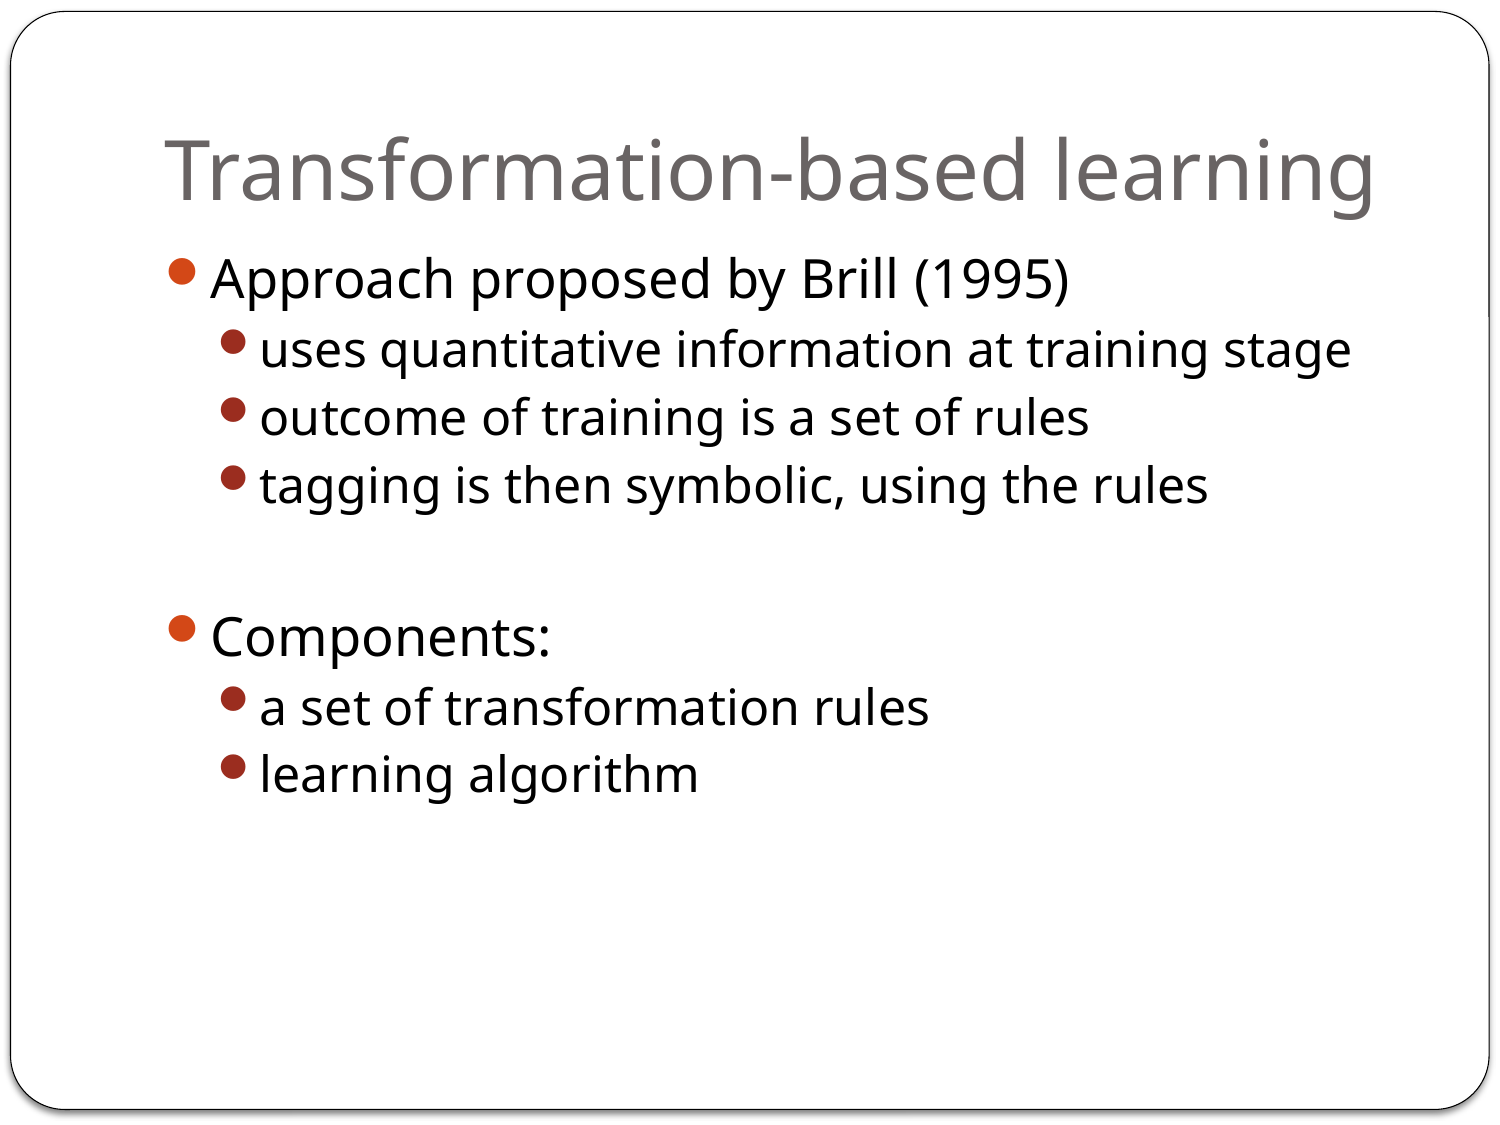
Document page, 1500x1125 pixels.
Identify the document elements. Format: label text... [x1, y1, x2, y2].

list Approach proposed by Brill (1995) uses quantitative information at training stage outcome of training is a set of rules tagging is then symbolic, using the rules Components: a set of transformation rules learning algorithm [150, 237, 1425, 988]
title Transformation-based learning [150, 45, 1425, 233]
